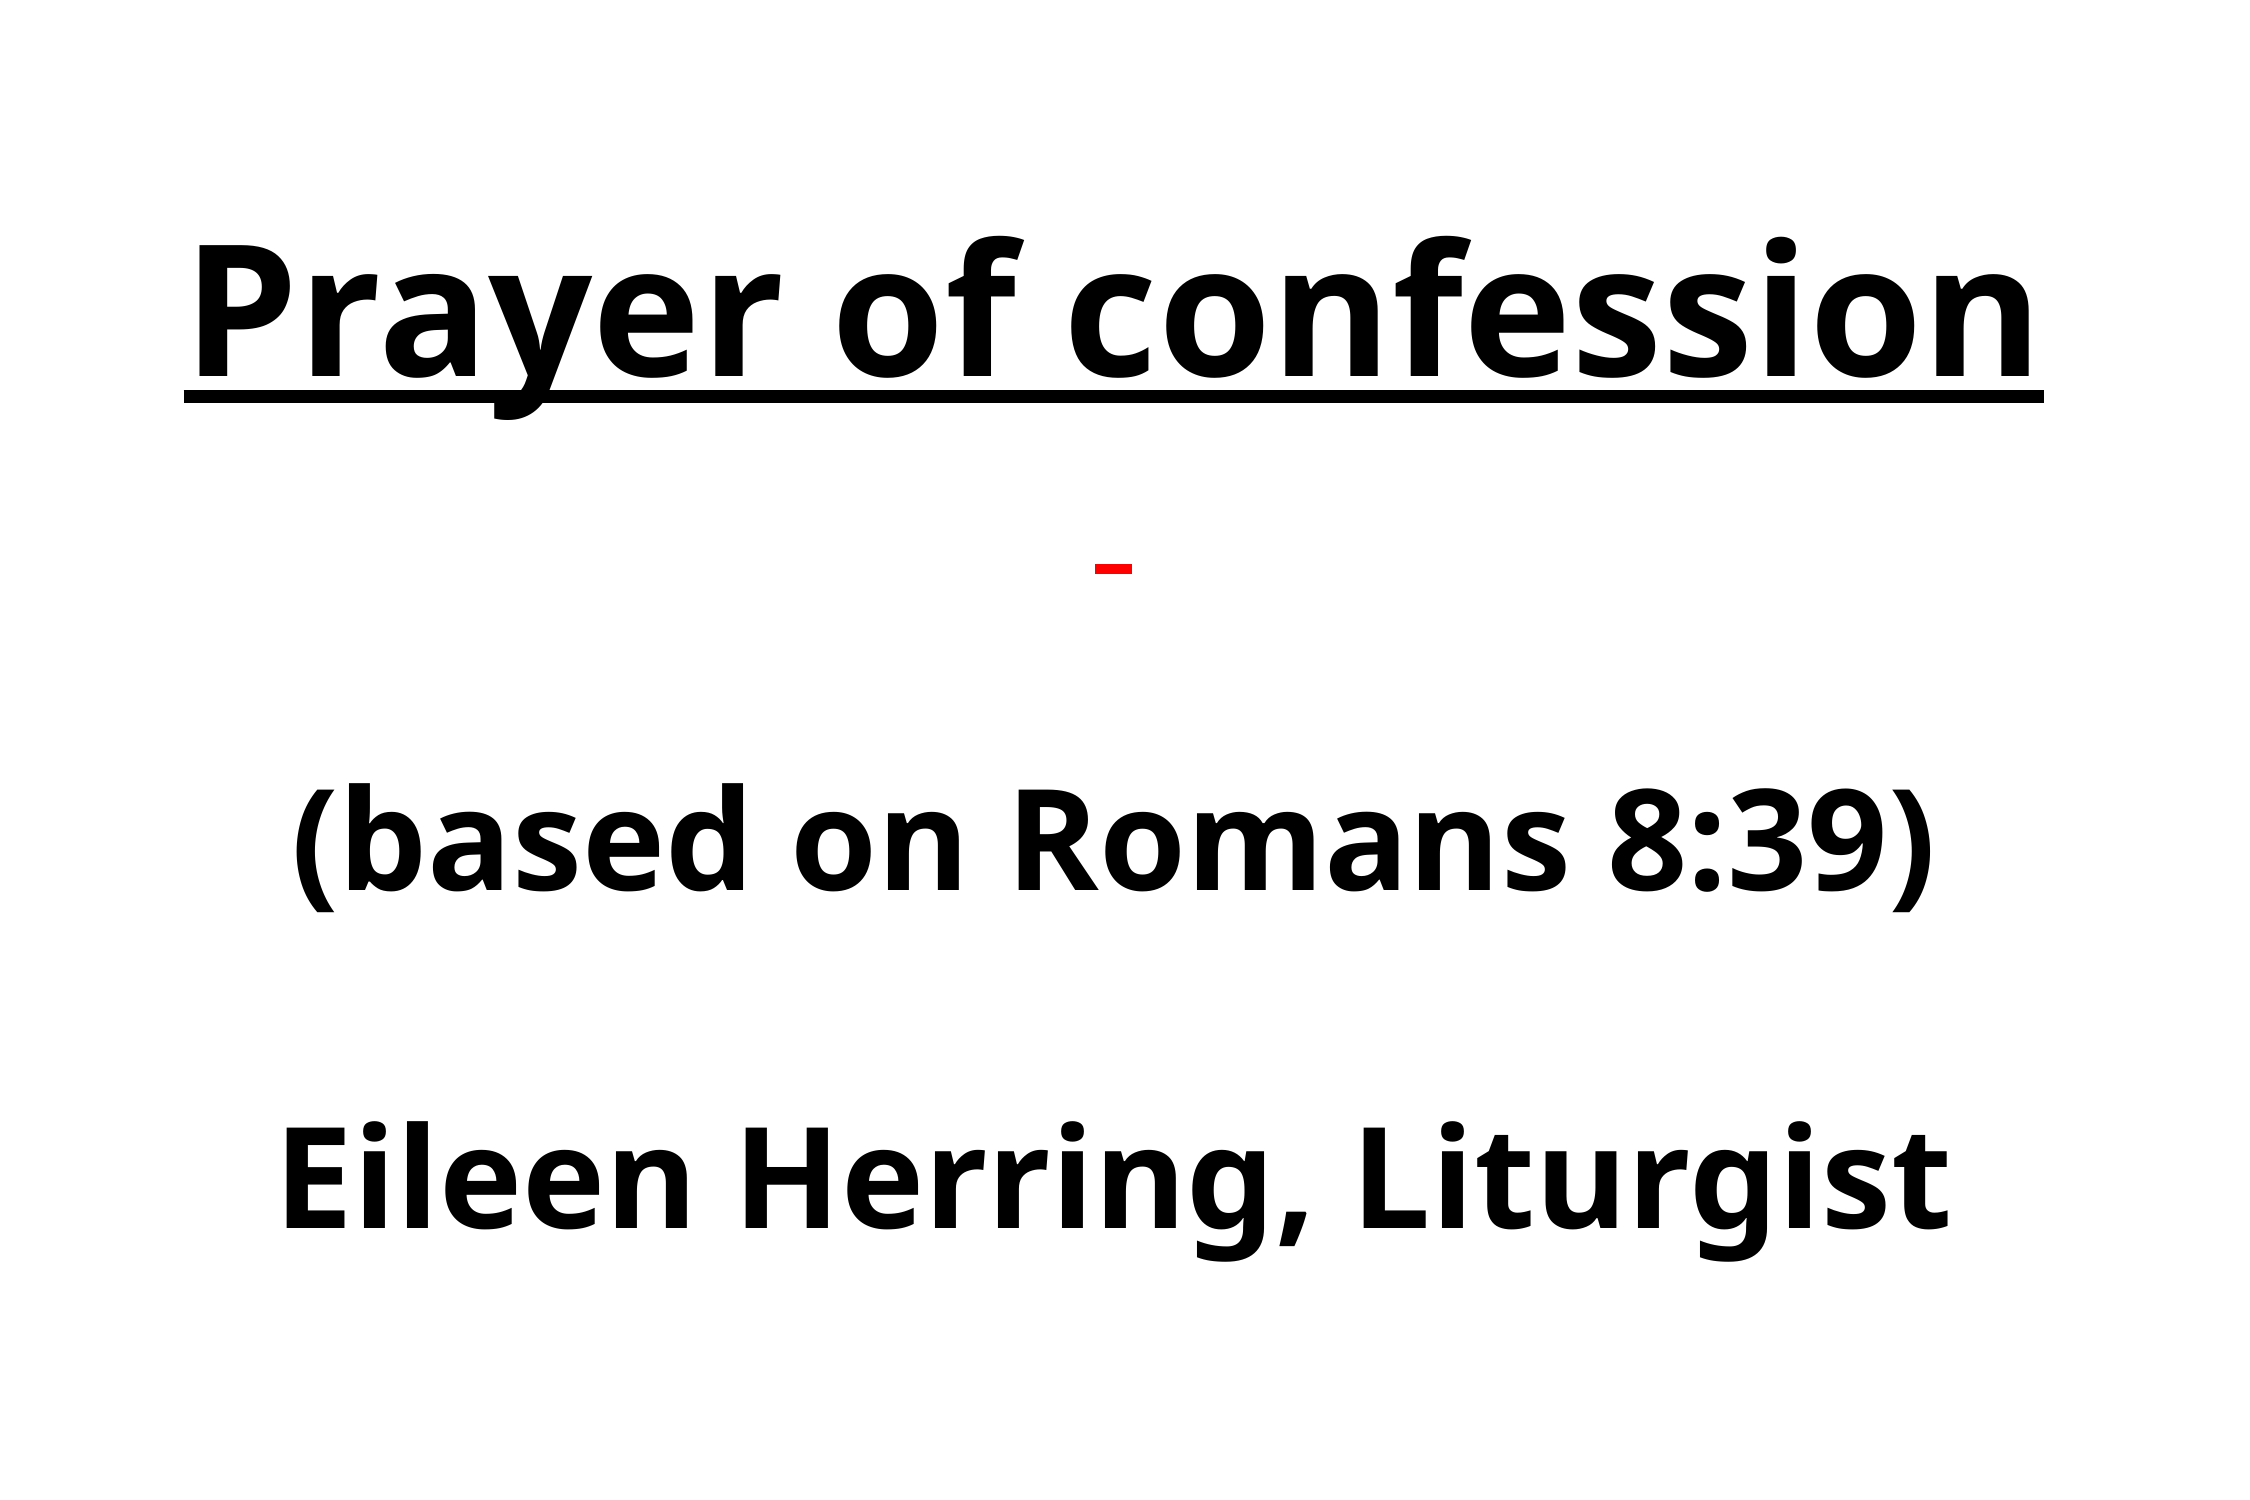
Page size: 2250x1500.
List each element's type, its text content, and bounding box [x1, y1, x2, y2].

title Prayer of confession (based on Romans 8:39) Eileen Herring, Liturgist [46, 116, 2181, 1333]
